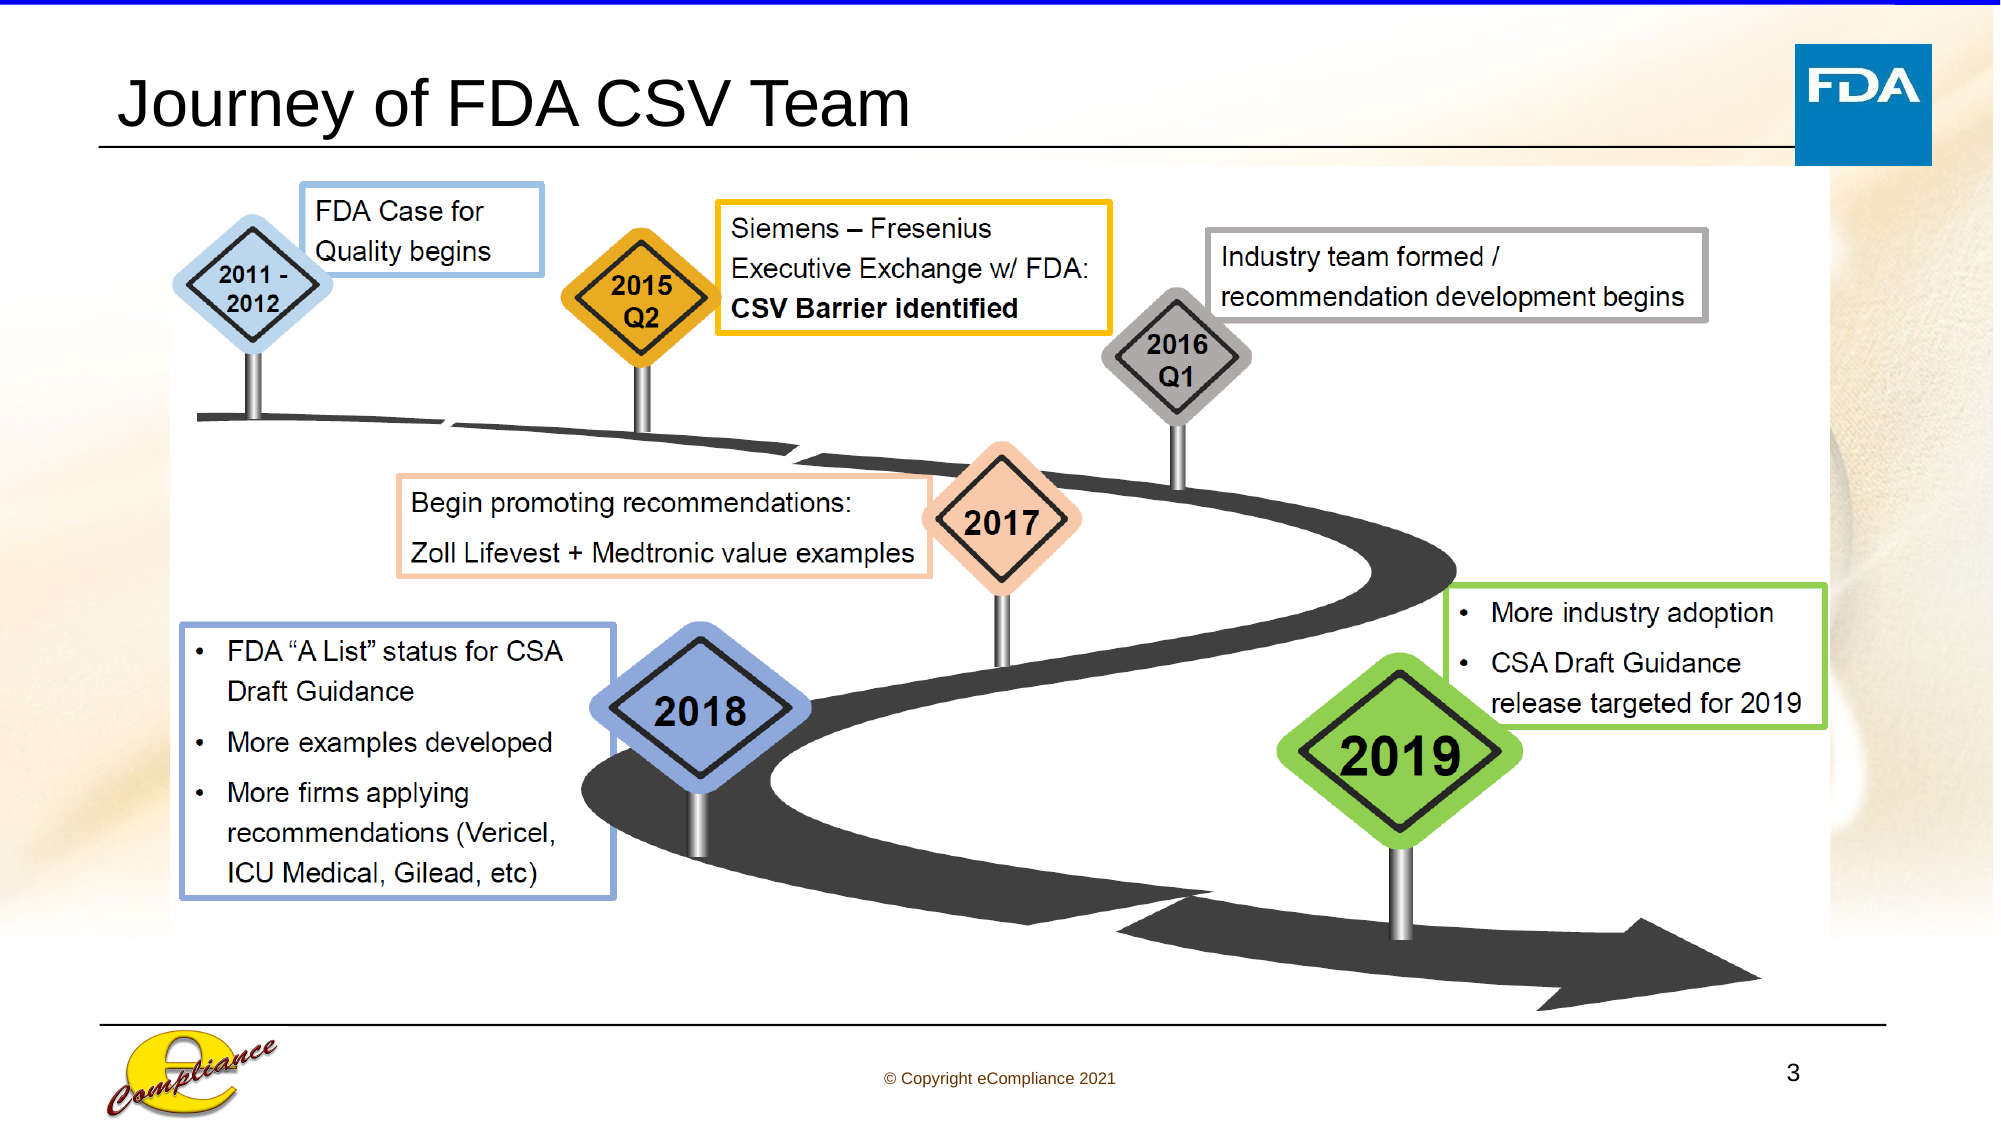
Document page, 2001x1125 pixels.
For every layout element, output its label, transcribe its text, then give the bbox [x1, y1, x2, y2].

picture [0, 5, 2000, 1017]
picture [97, 1026, 283, 1125]
title Journey of FDA CSV Team [102, 25, 1903, 148]
